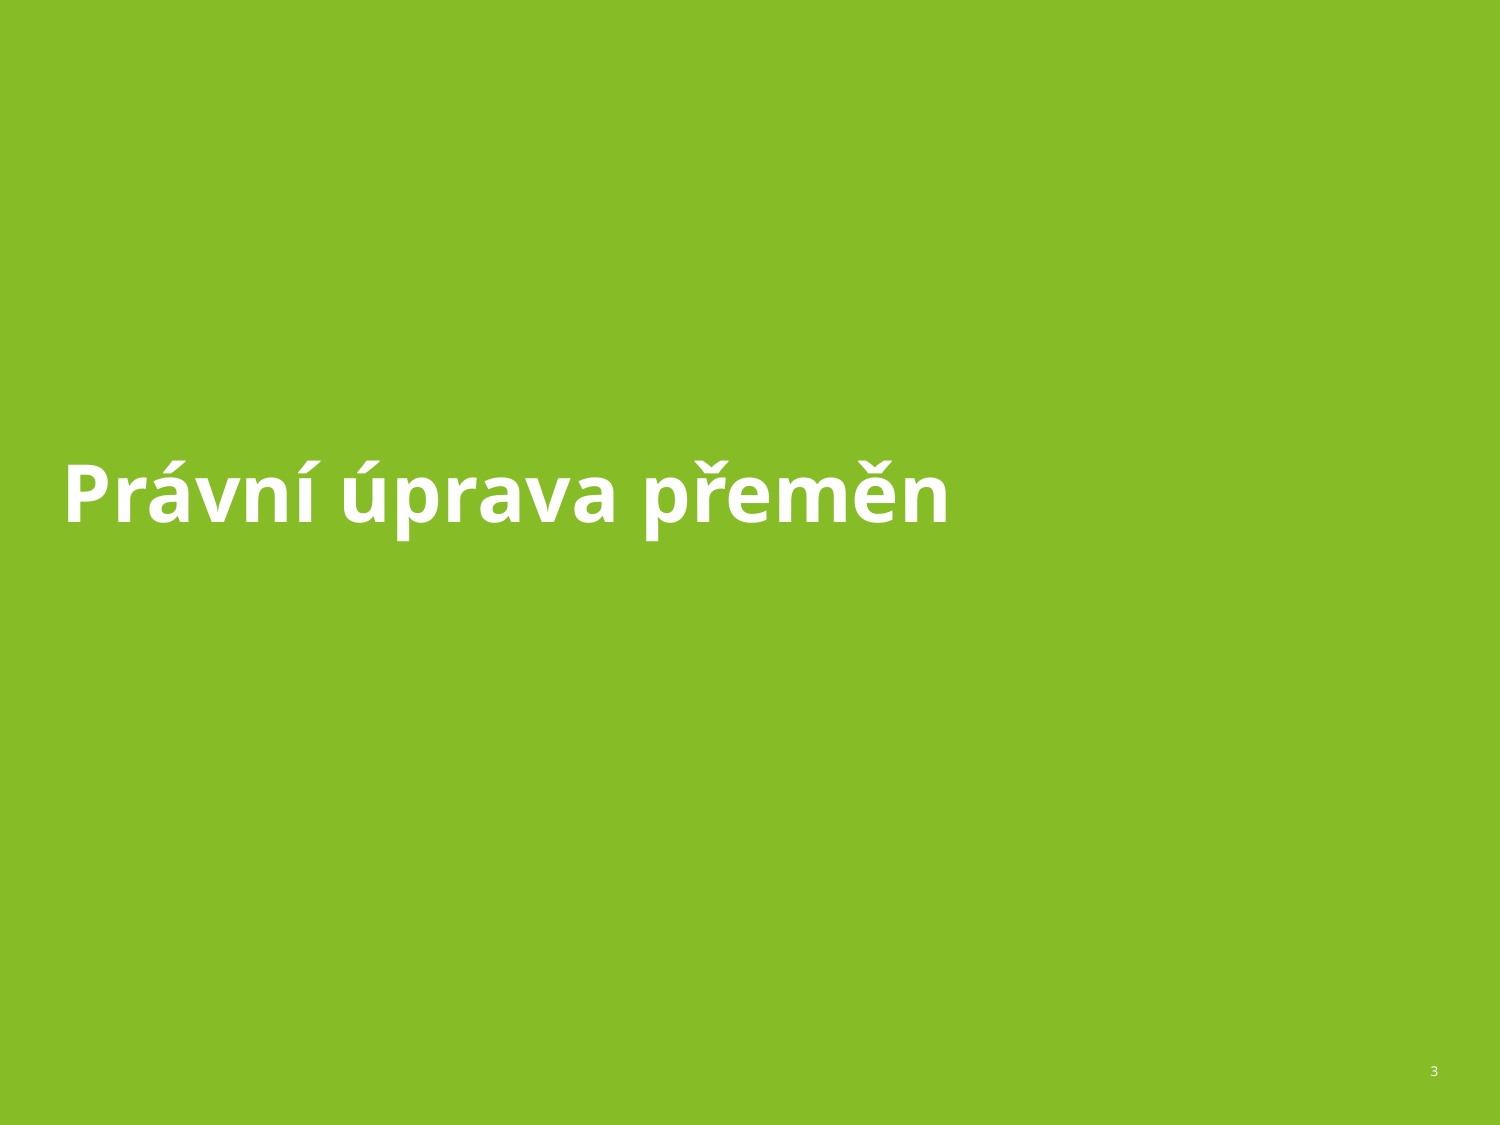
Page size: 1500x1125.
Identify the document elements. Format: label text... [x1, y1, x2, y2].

title Právní úprava přeměn [61, 279, 1359, 541]
